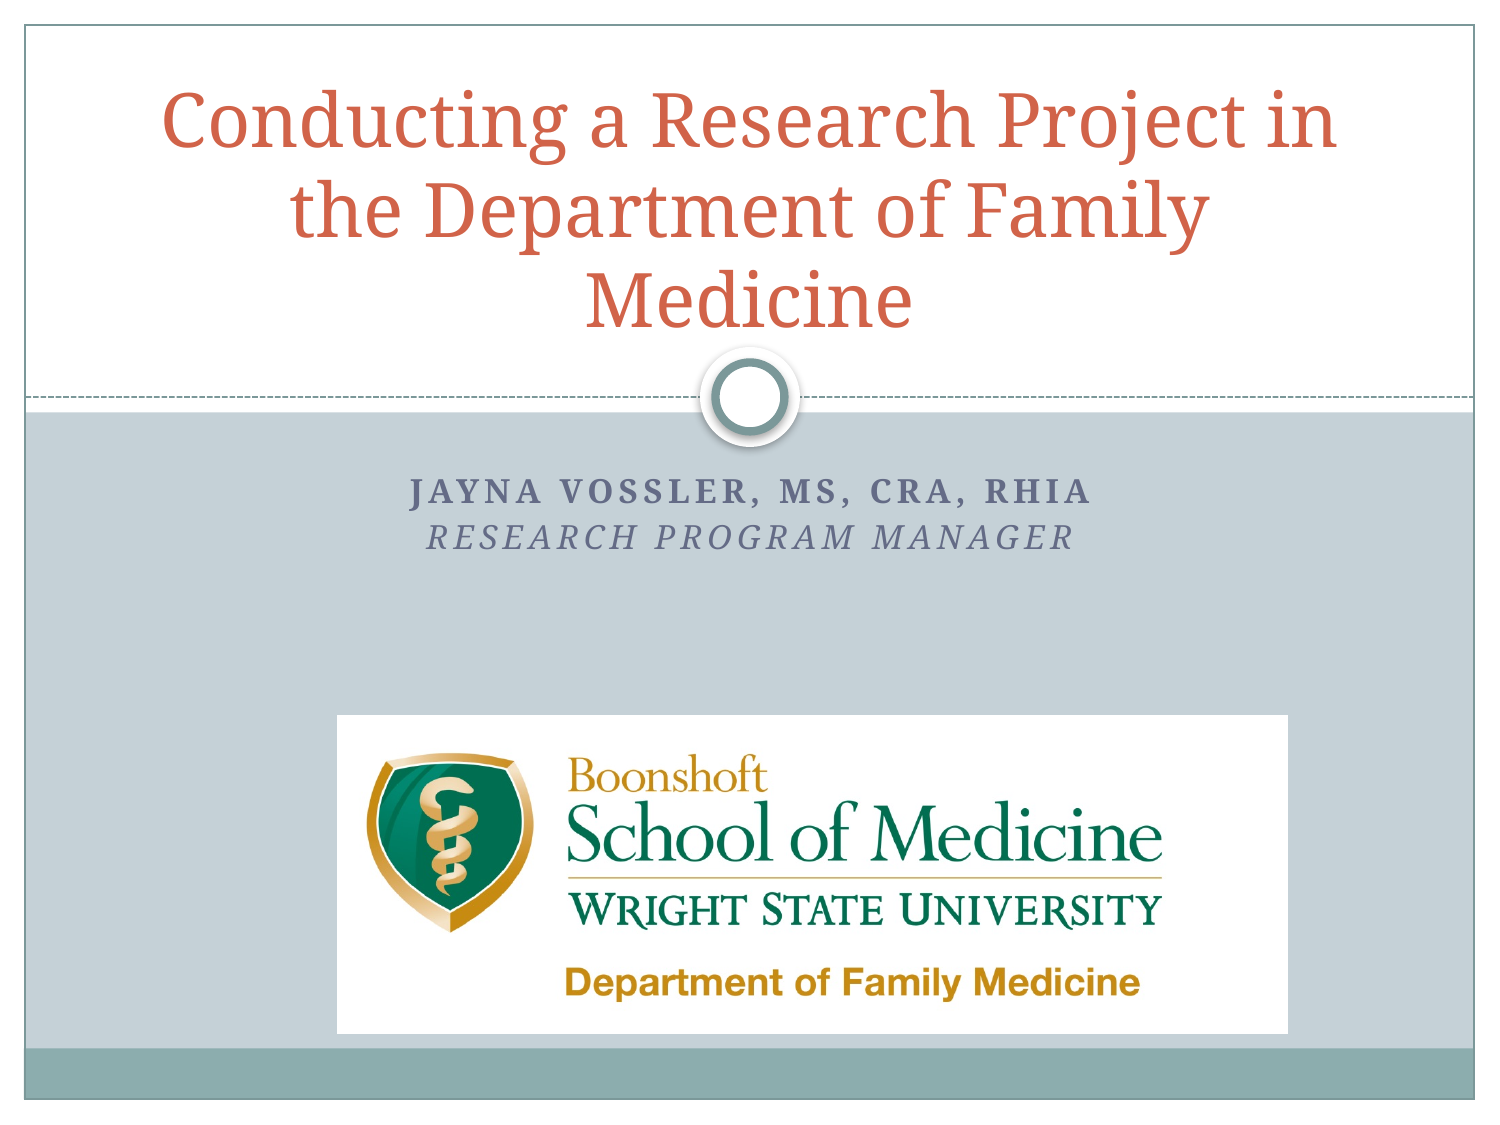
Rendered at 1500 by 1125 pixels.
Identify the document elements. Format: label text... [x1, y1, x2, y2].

title Conducting a Research Project in the Department of Family Medicine [112, 62, 1388, 350]
picture [337, 715, 1289, 1034]
subtitle Jayna Vossler, MS, CRA, RHIA Research program manager [225, 462, 1275, 750]
